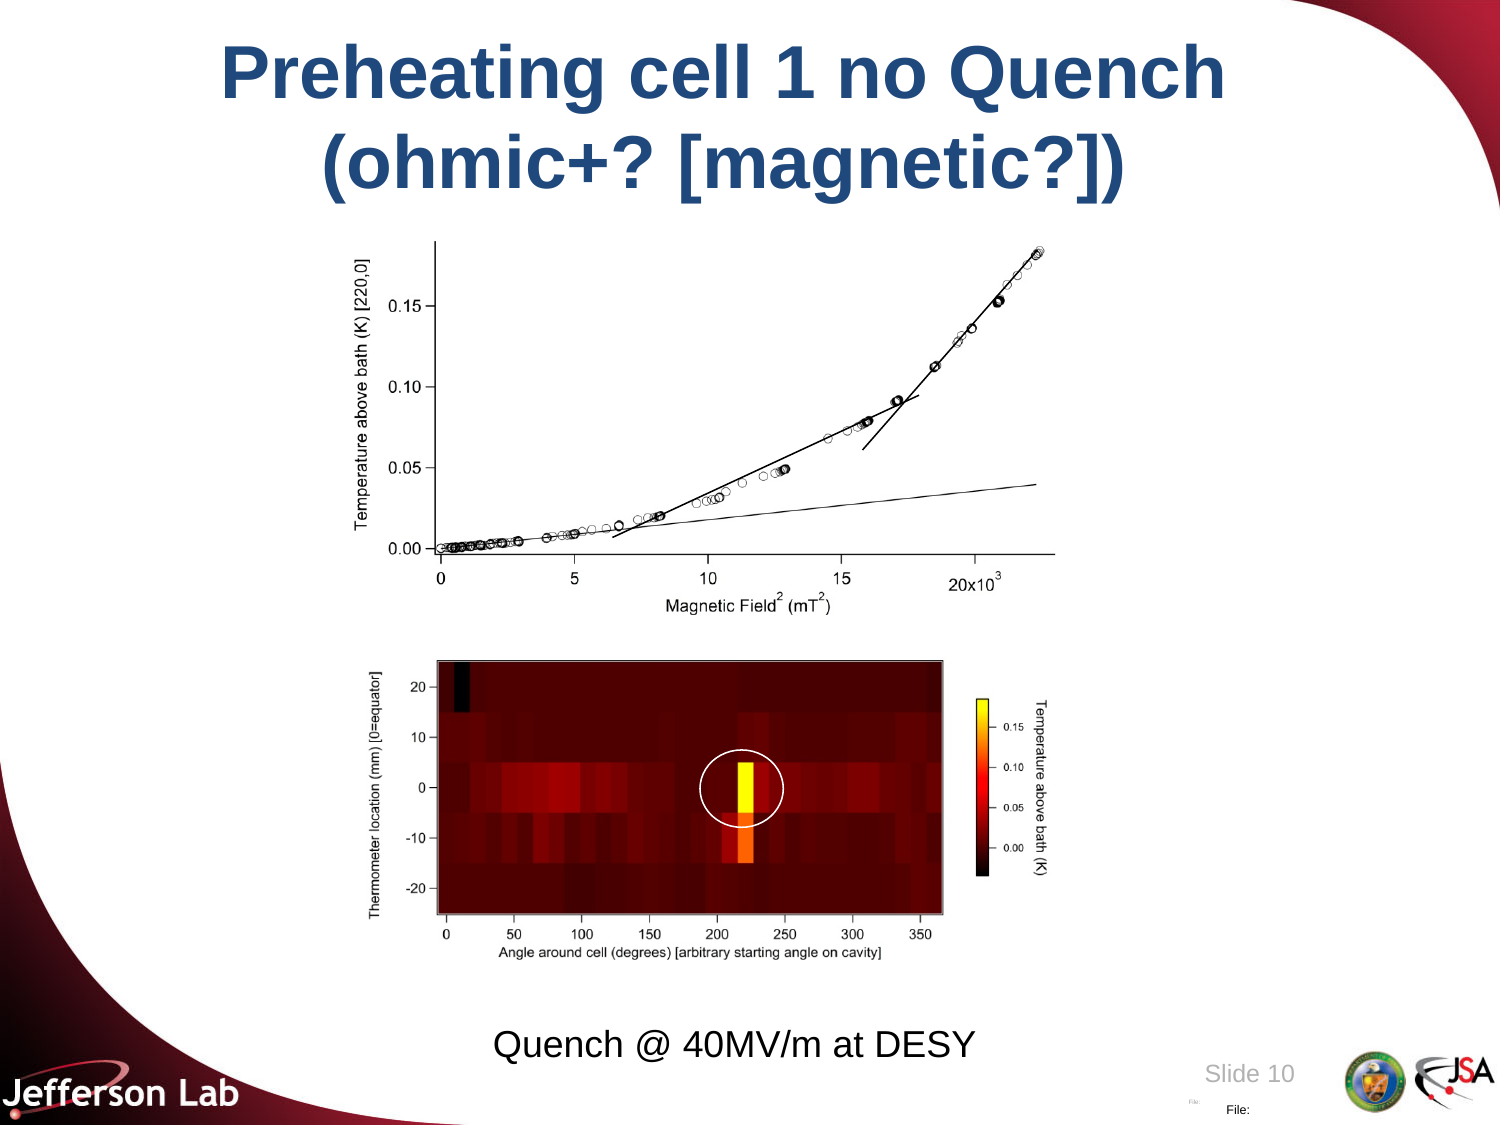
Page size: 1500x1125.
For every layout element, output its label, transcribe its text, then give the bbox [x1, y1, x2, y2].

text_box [612, 394, 920, 538]
title Preheating cell 1 no Quench (ohmic+? [magnetic?]) [42, 35, 1407, 193]
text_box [862, 249, 1038, 451]
slide_number Slide 10 [1074, 1042, 1425, 1103]
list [350, 222, 1098, 616]
text_box Quench @ 40MV/m at DESY [478, 1012, 992, 1073]
picture [0, 0, 1500, 1125]
